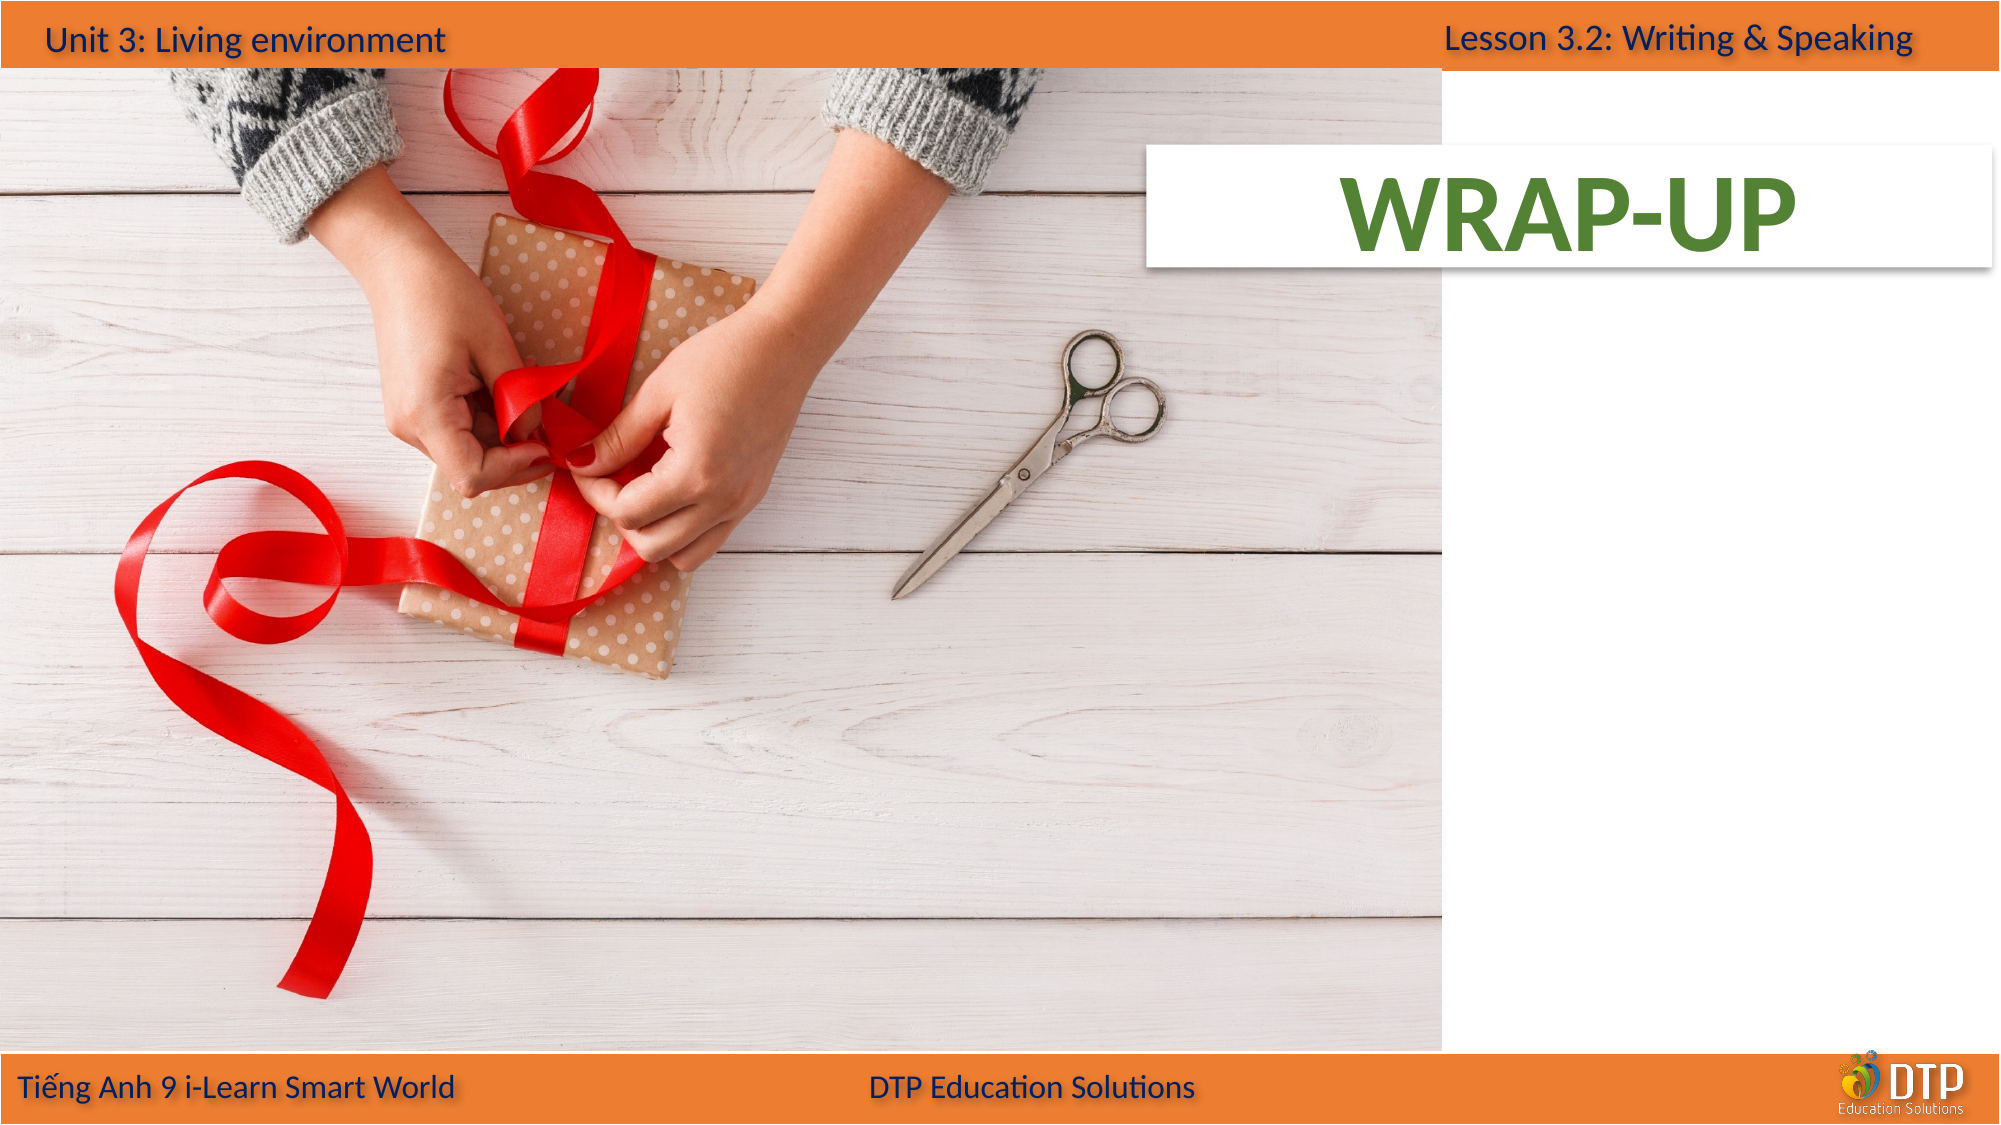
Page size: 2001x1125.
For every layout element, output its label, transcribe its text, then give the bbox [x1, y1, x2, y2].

text_box WRAP-UP [1442, 144, 1993, 268]
picture [0, 67, 1442, 1051]
picture [1839, 1050, 1963, 1114]
